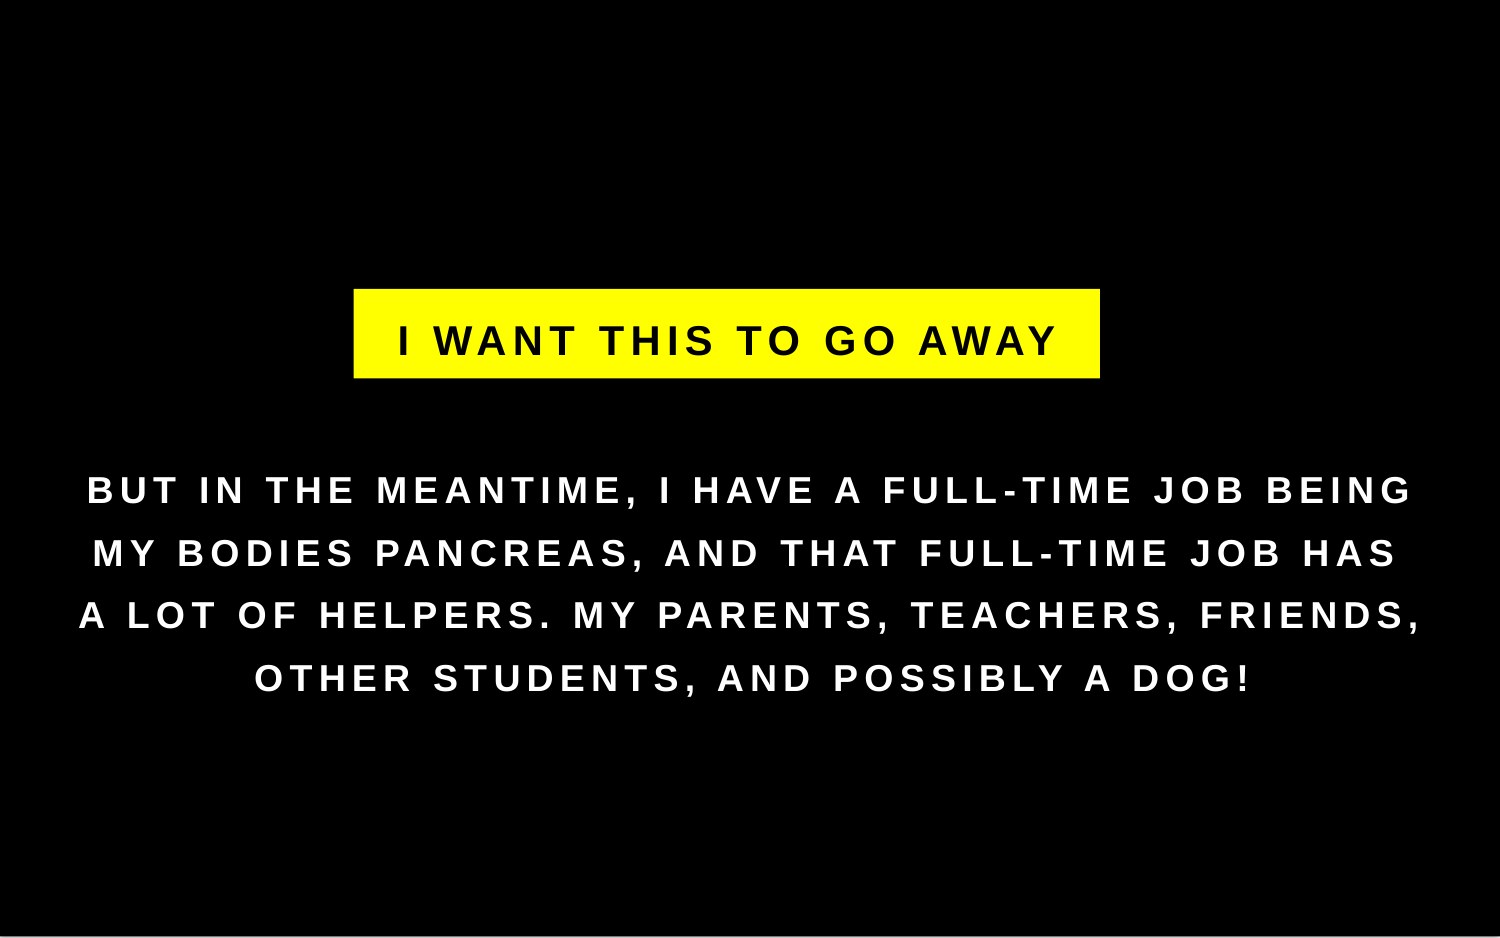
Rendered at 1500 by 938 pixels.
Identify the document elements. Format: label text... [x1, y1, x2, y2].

text_box I WANT THIS TO GO AWAY [382, 281, 1110, 371]
text_box [0, 0, 1500, 937]
text_box [353, 288, 1101, 379]
text_box BUT IN THE MEANTIME, I HAVE A FULL-TIME JOB BEING MY BODIES PANCREAS, AND THAT FULL-TIME JOB HAS A LOT OF HELPERS. MY PARENTS, TEACHERS, FRIENDS, OTHER STUDENTS, AND POSSIBLY A DOG! [57, 440, 1447, 707]
